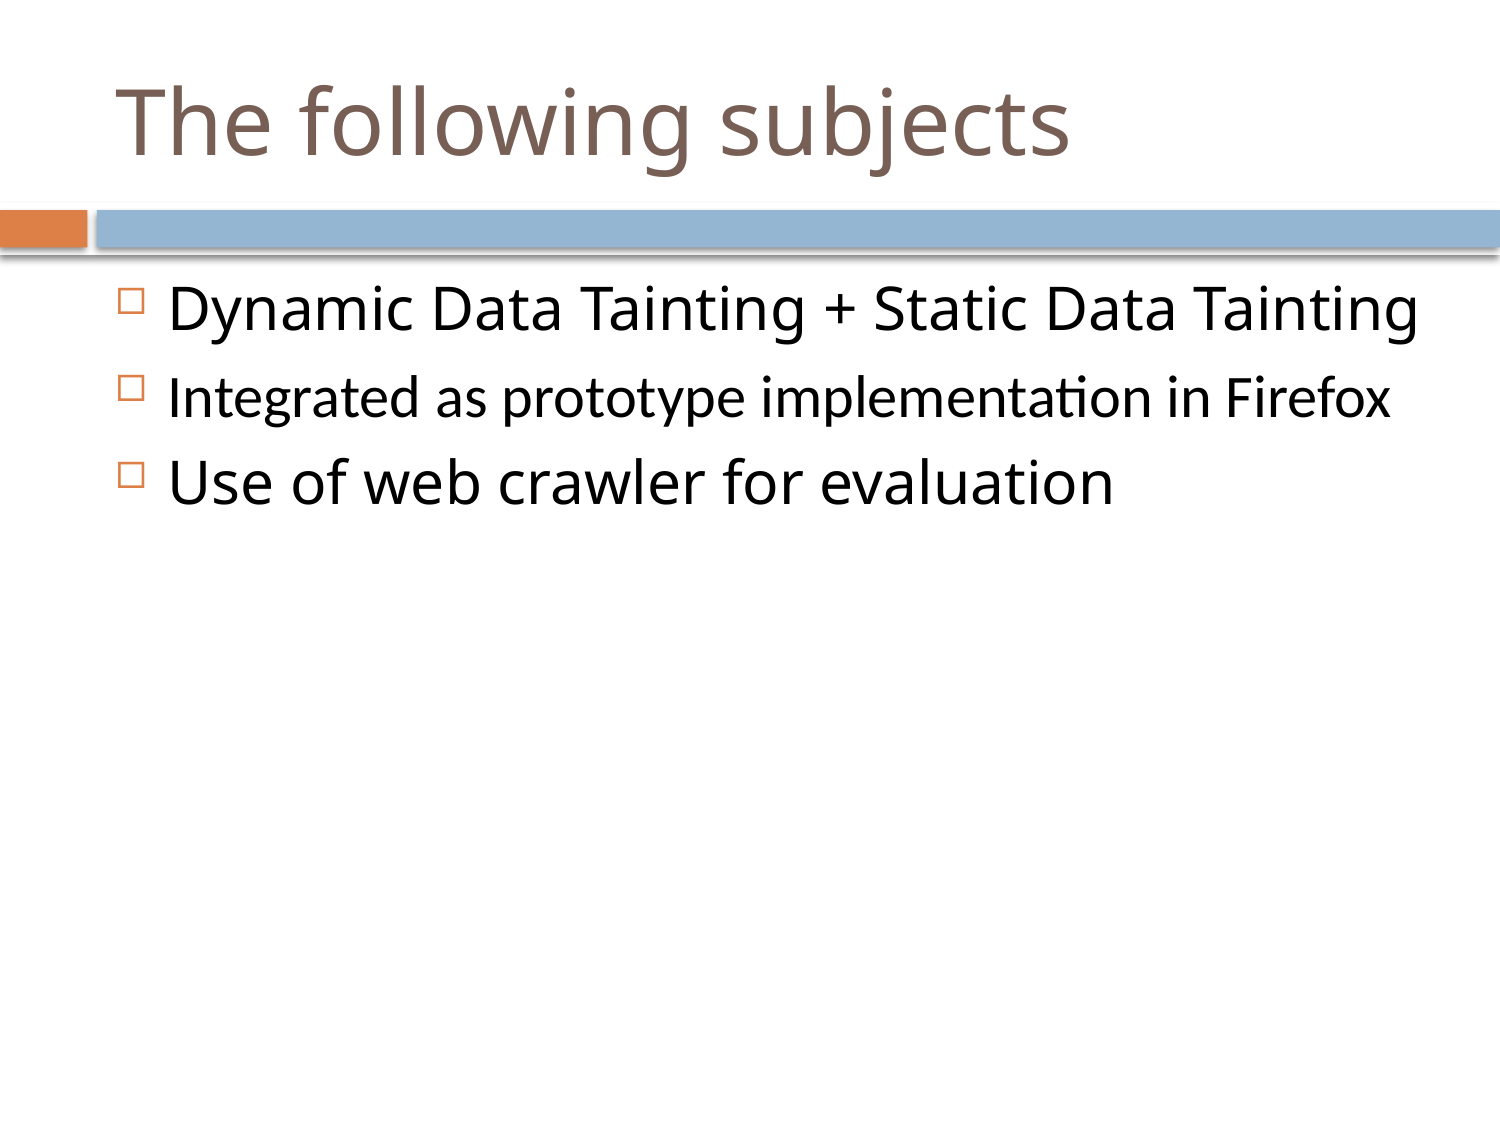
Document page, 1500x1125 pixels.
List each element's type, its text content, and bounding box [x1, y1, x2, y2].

list Dynamic Data Tainting + Static Data Tainting Integrated as prototype implementation in Firefox Use of web crawler for evaluation [100, 262, 1438, 1000]
title The following subjects [100, 37, 1438, 200]
